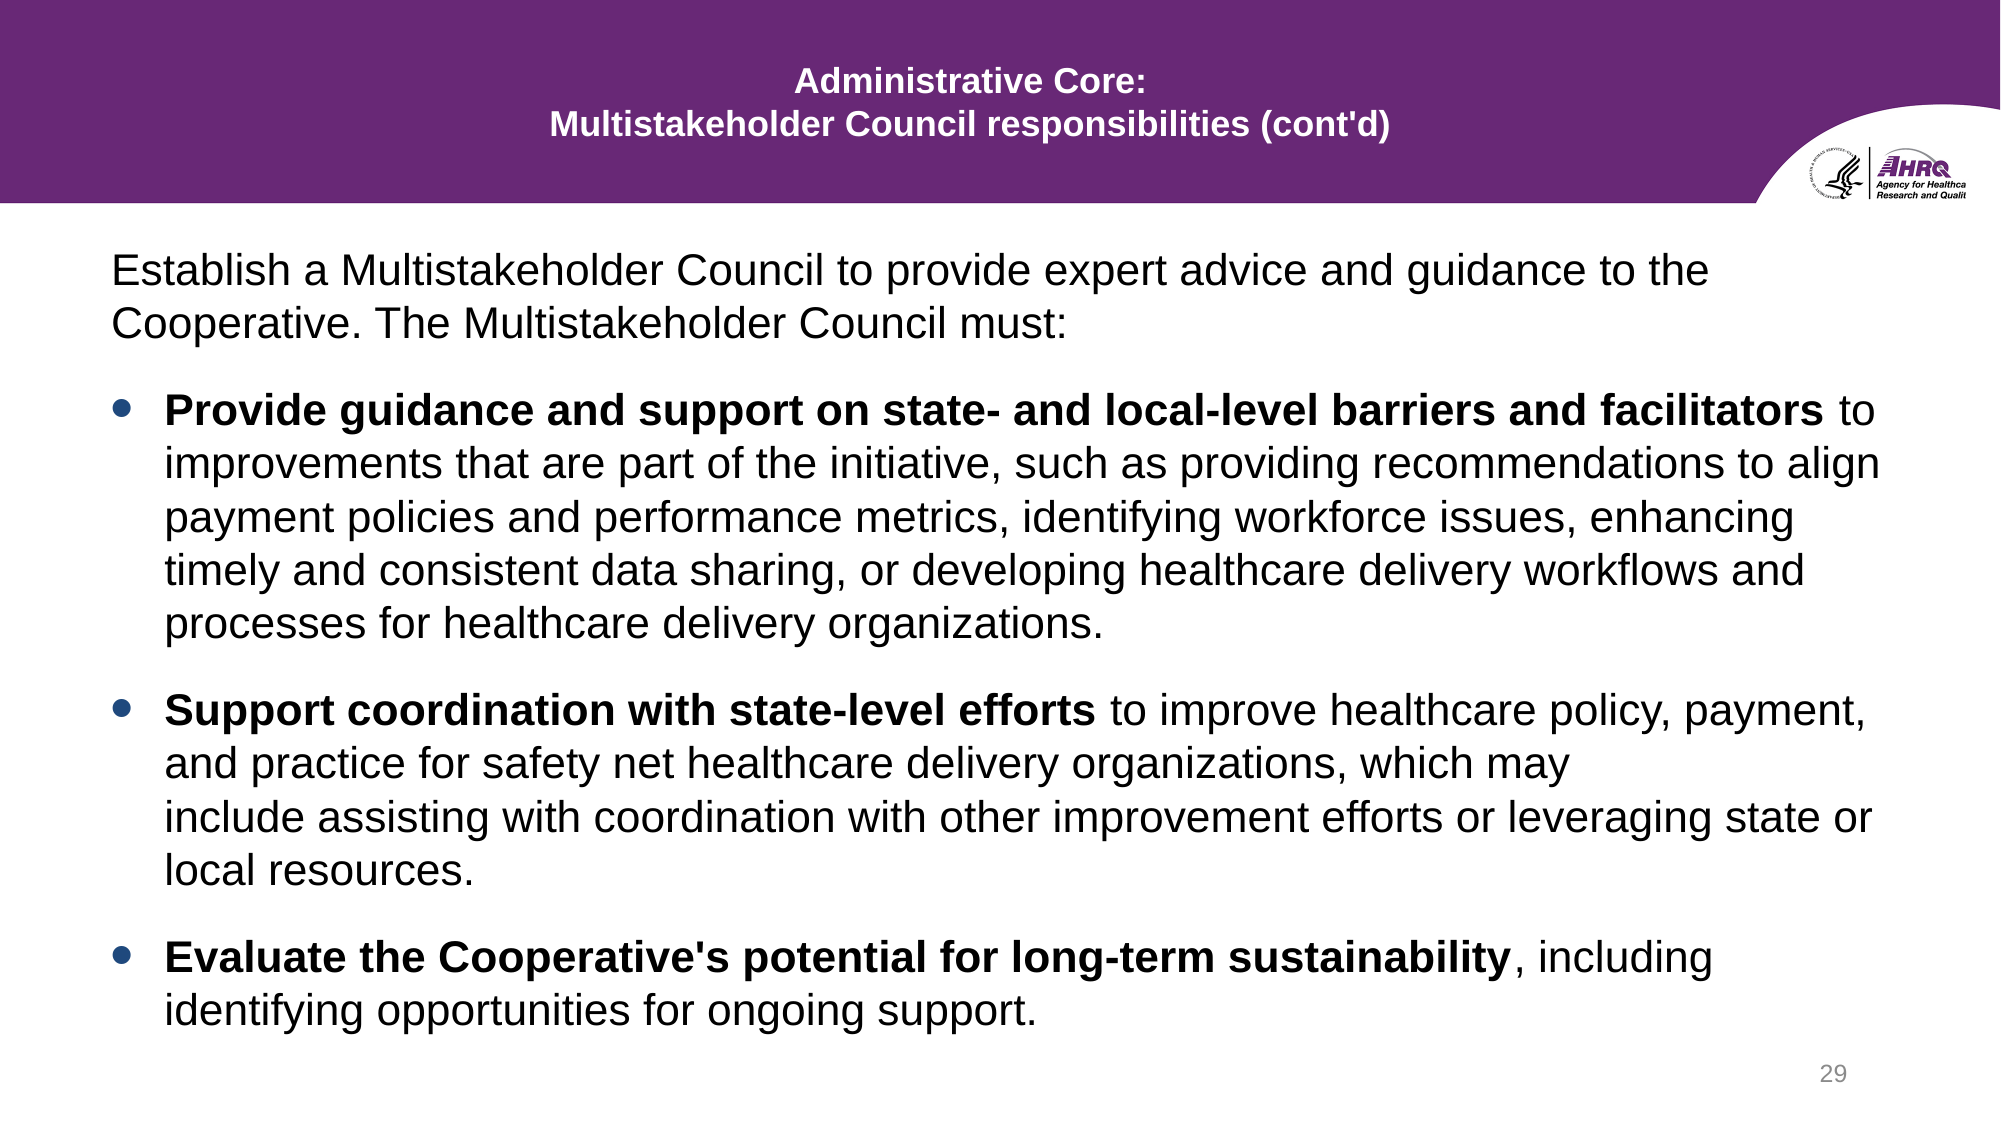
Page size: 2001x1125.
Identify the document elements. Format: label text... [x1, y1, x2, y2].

title Administrative Core: Multistakeholder Council responsibilities (cont'd) [142, 50, 1809, 152]
slide_number 29 [1412, 1042, 1863, 1103]
picture [0, 0, 2001, 1125]
list Establish a Multistakeholder Council to provide expert advice and guidance to the Cooperative. The Multistakeholder Council must: Provide guidance and support on state- and local-level barriers and facilitators to improvements that are part of the initiative, such as providing recommendations to align payment policies and performance metrics, identifying workforce issues, enhancing timely and consistent data sharing, or developing healthcare delivery workflows and processes for healthcare delivery organizations. Support coordination with state-level efforts to improve healthcare policy, payment, and practice for safety net healthcare delivery organizations, which may include assisting with coordination with other improvement efforts or leveraging state or local resources. Evaluate the Cooperative's potential for long-term sustainability, including identifying opportunities for ongoing support. [95, 233, 1906, 1043]
